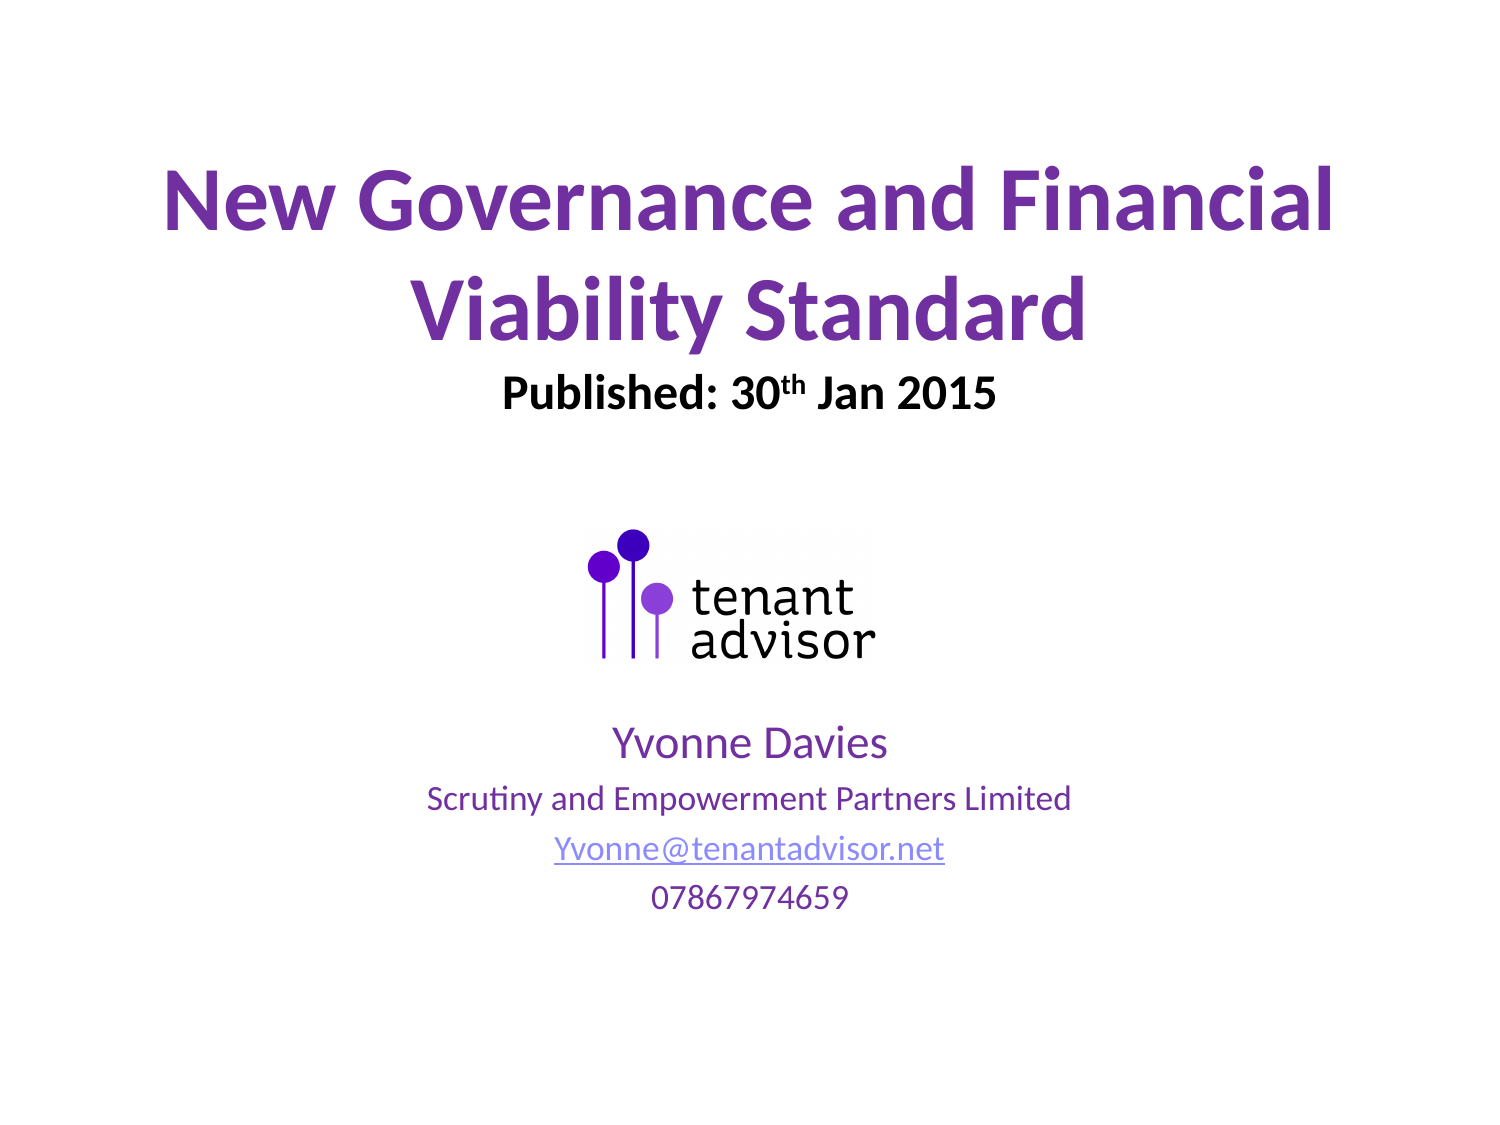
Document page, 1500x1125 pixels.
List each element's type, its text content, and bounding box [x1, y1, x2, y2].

title New Governance and Financial Viability Standard Published: 30th Jan 2015 [112, 78, 1388, 480]
picture [584, 524, 879, 665]
subtitle Yvonne Davies Scrutiny and Empowerment Partners Limited Yvonne@tenantadvisor.net 07867974659 [225, 637, 1275, 925]
